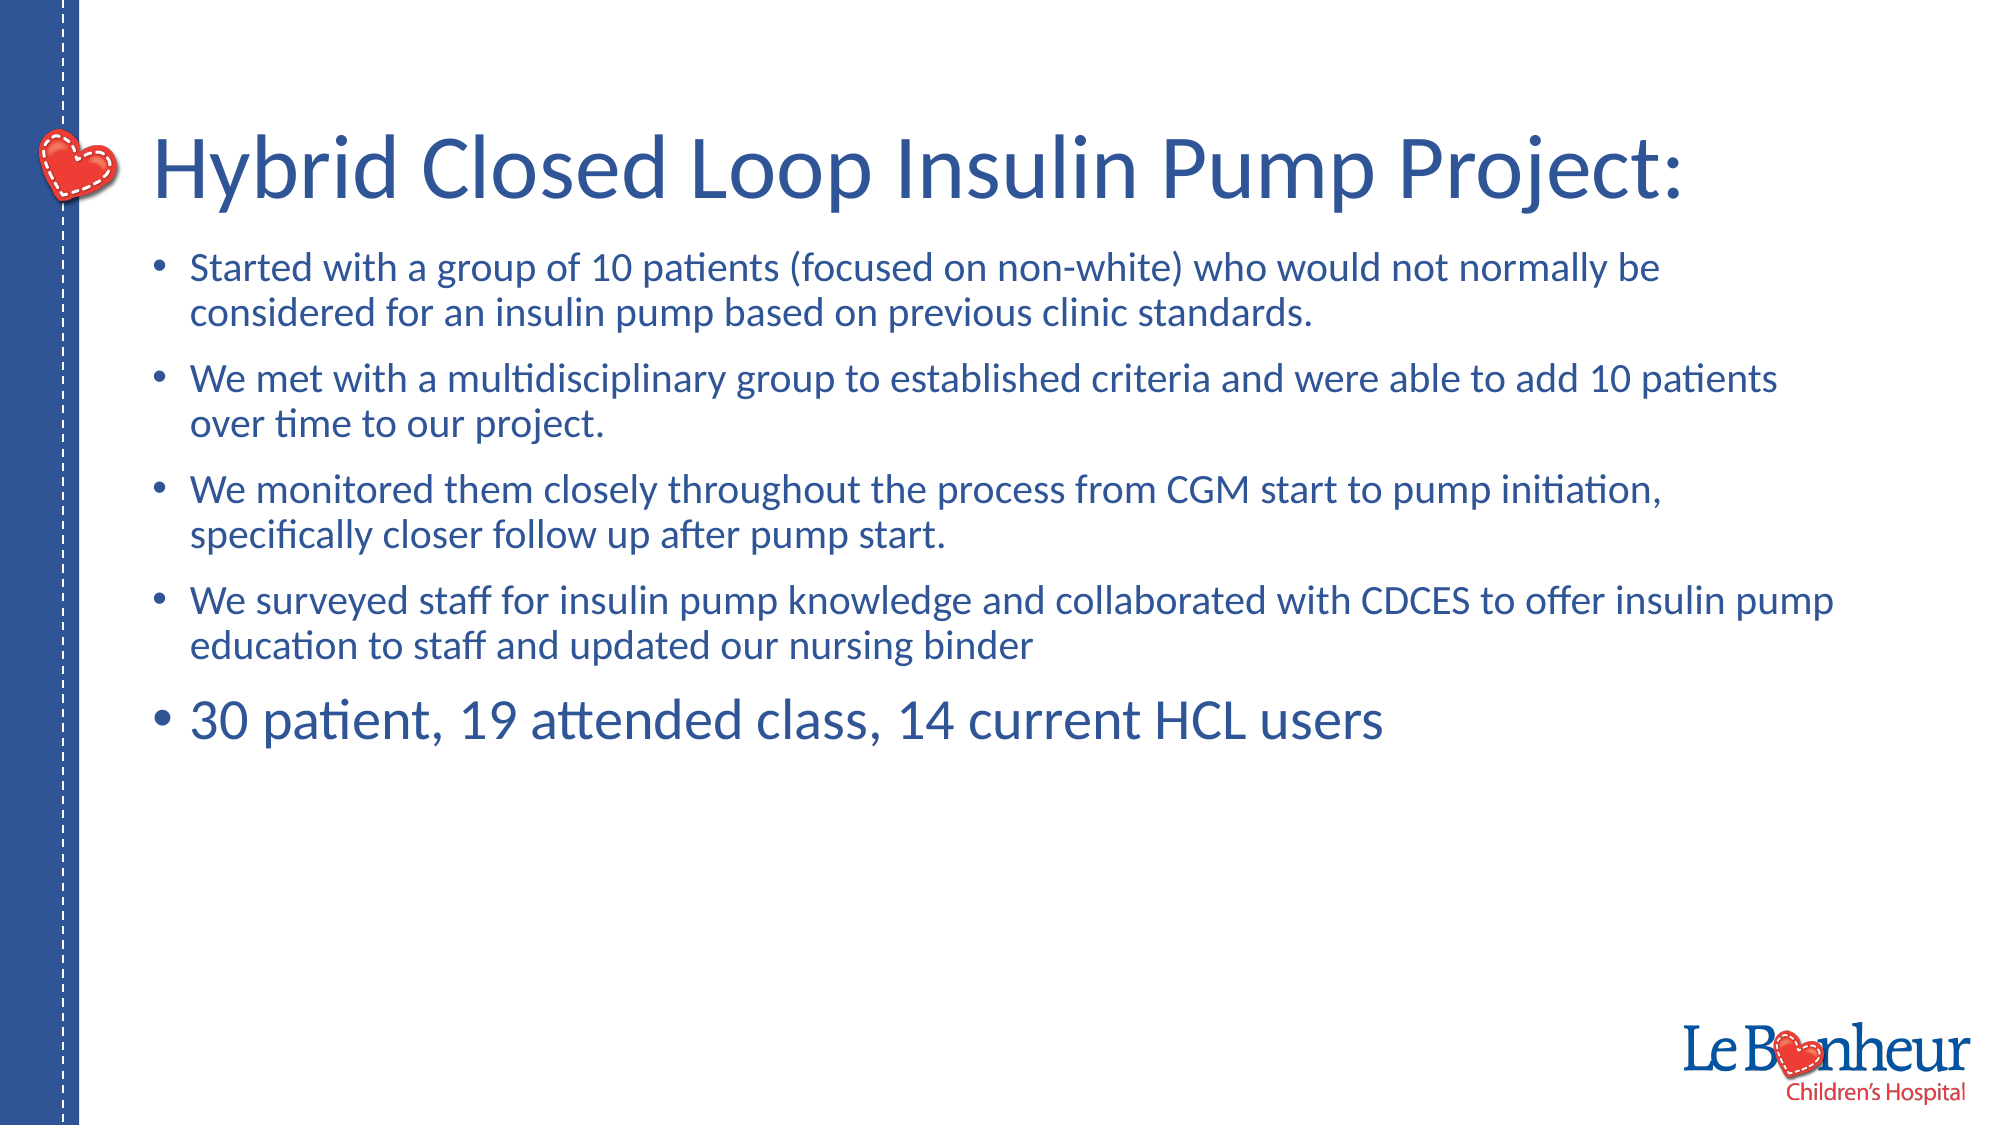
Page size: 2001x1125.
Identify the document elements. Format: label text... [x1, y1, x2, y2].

title Hybrid Closed Loop Insulin Pump Project: [137, 59, 1863, 237]
picture [35, 127, 124, 210]
picture [1684, 1022, 1971, 1105]
list Started with a group of 10 patients (focused on non-white) who would not normally be considered for an insulin pump based on previous clinic standards. We met with a multidisciplinary group to established criteria and were able to add 10 patients over time to our project. We monitored them closely throughout the process from CGM start to pump initiation, specifically closer follow up after pump start. We surveyed staff for insulin pump knowledge and collaborated with CDCES to offer insulin pump education to staff and updated our nursing binder 30 patient, 19 attended class, 14 current HCL users [137, 237, 1863, 1004]
